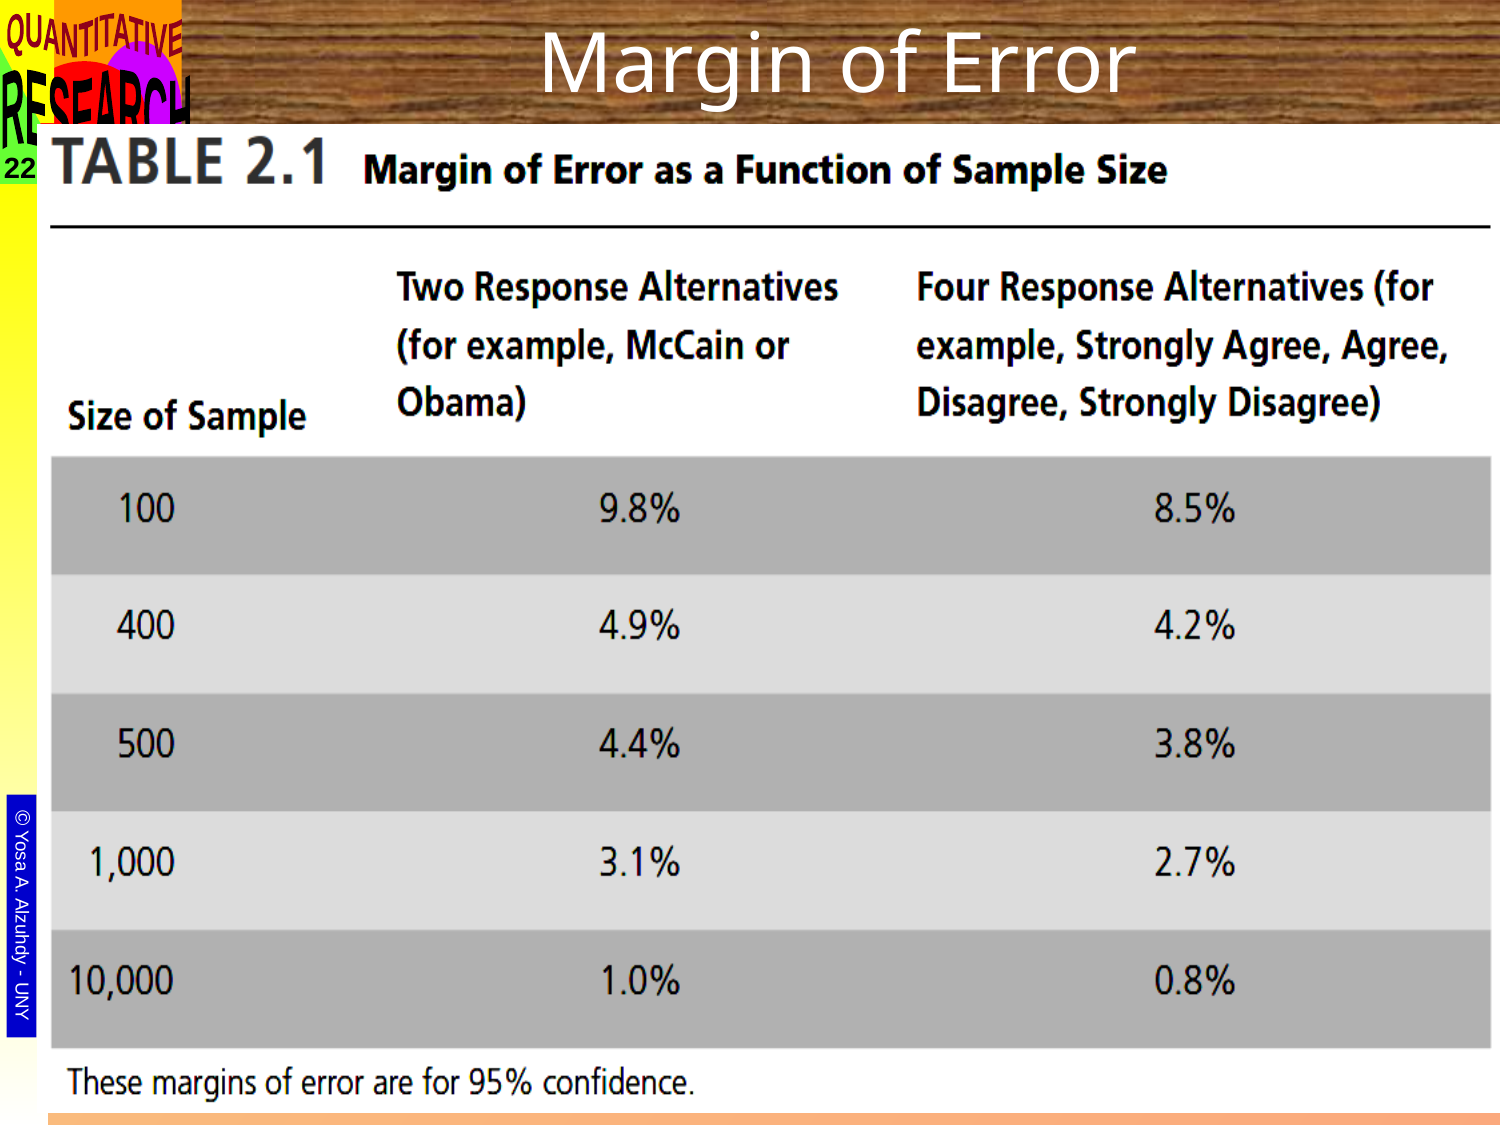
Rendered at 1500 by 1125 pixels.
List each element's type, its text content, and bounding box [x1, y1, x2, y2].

picture [37, 0, 1500, 1113]
footer 22 [0, 124, 37, 228]
picture [182, 0, 189, 107]
title Margin of Error [189, 0, 1487, 119]
